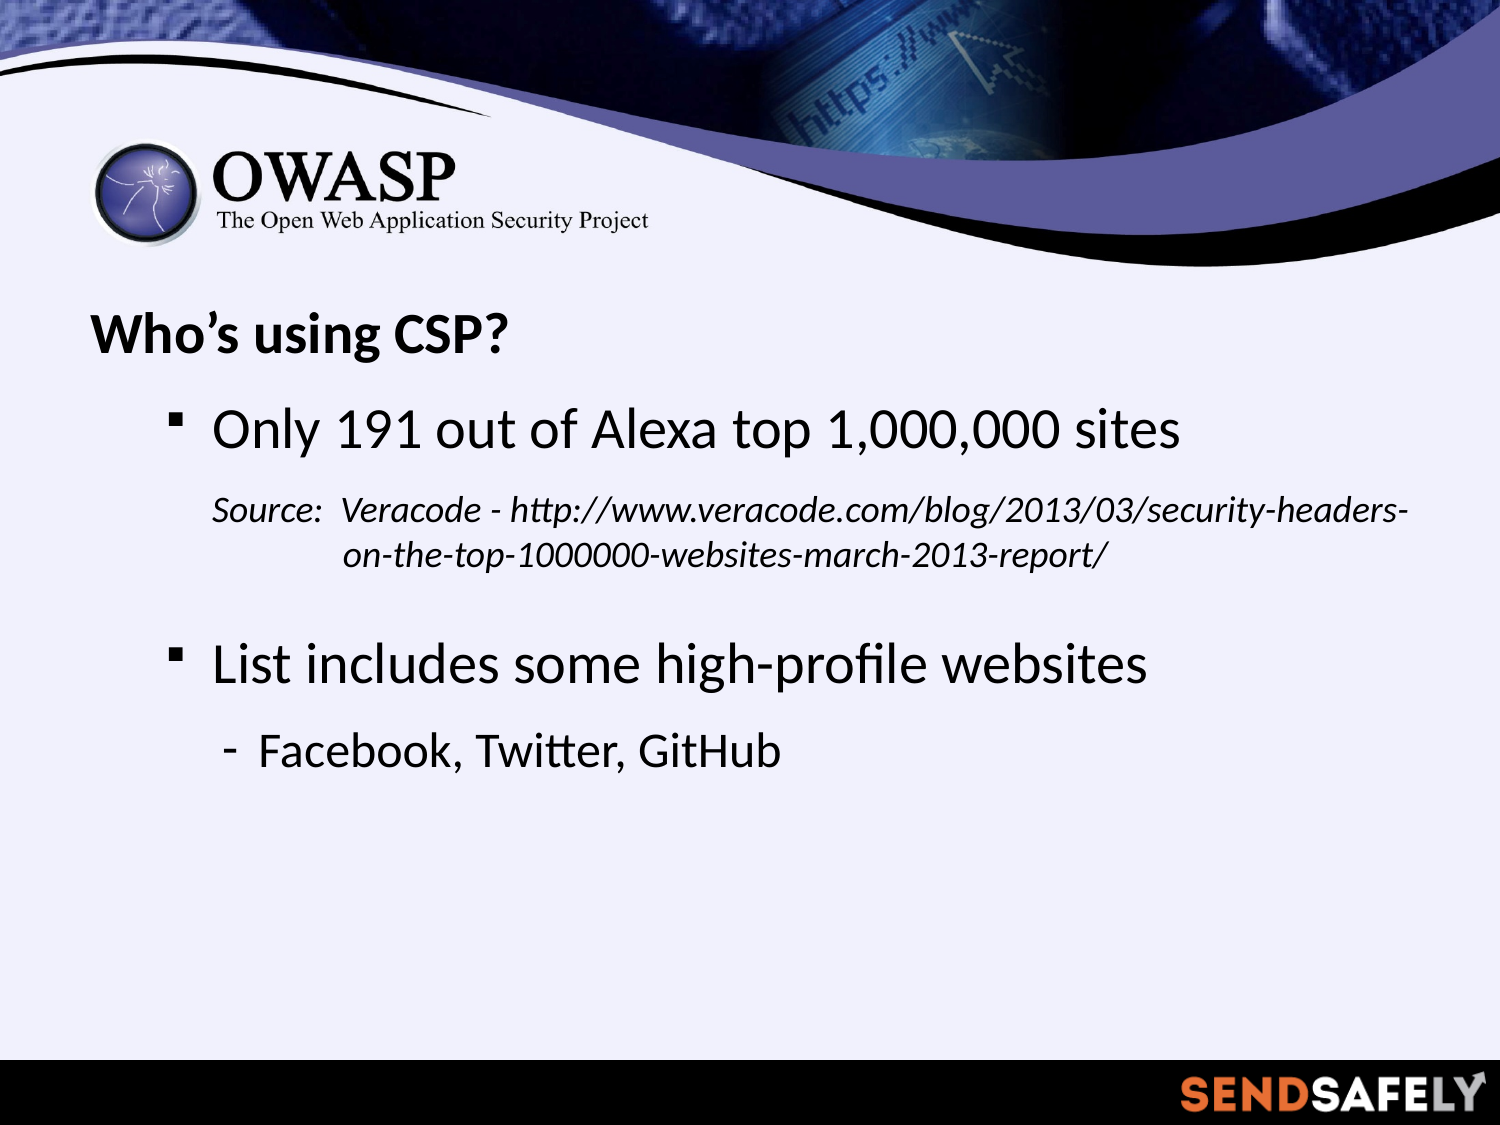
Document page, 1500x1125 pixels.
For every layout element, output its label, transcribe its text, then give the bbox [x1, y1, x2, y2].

list Who’s using CSP? Only 191 out of Alexa top 1,000,000 sites Source: Veracode - http://www.veracode.com/blog/2013/03/security-headers-on-the-top-1000000-websites-march-2013-report/ List includes some high-profile websites Facebook, Twitter, GitHub [75, 287, 1425, 1005]
picture [0, 0, 1500, 1060]
picture [1176, 1066, 1488, 1125]
